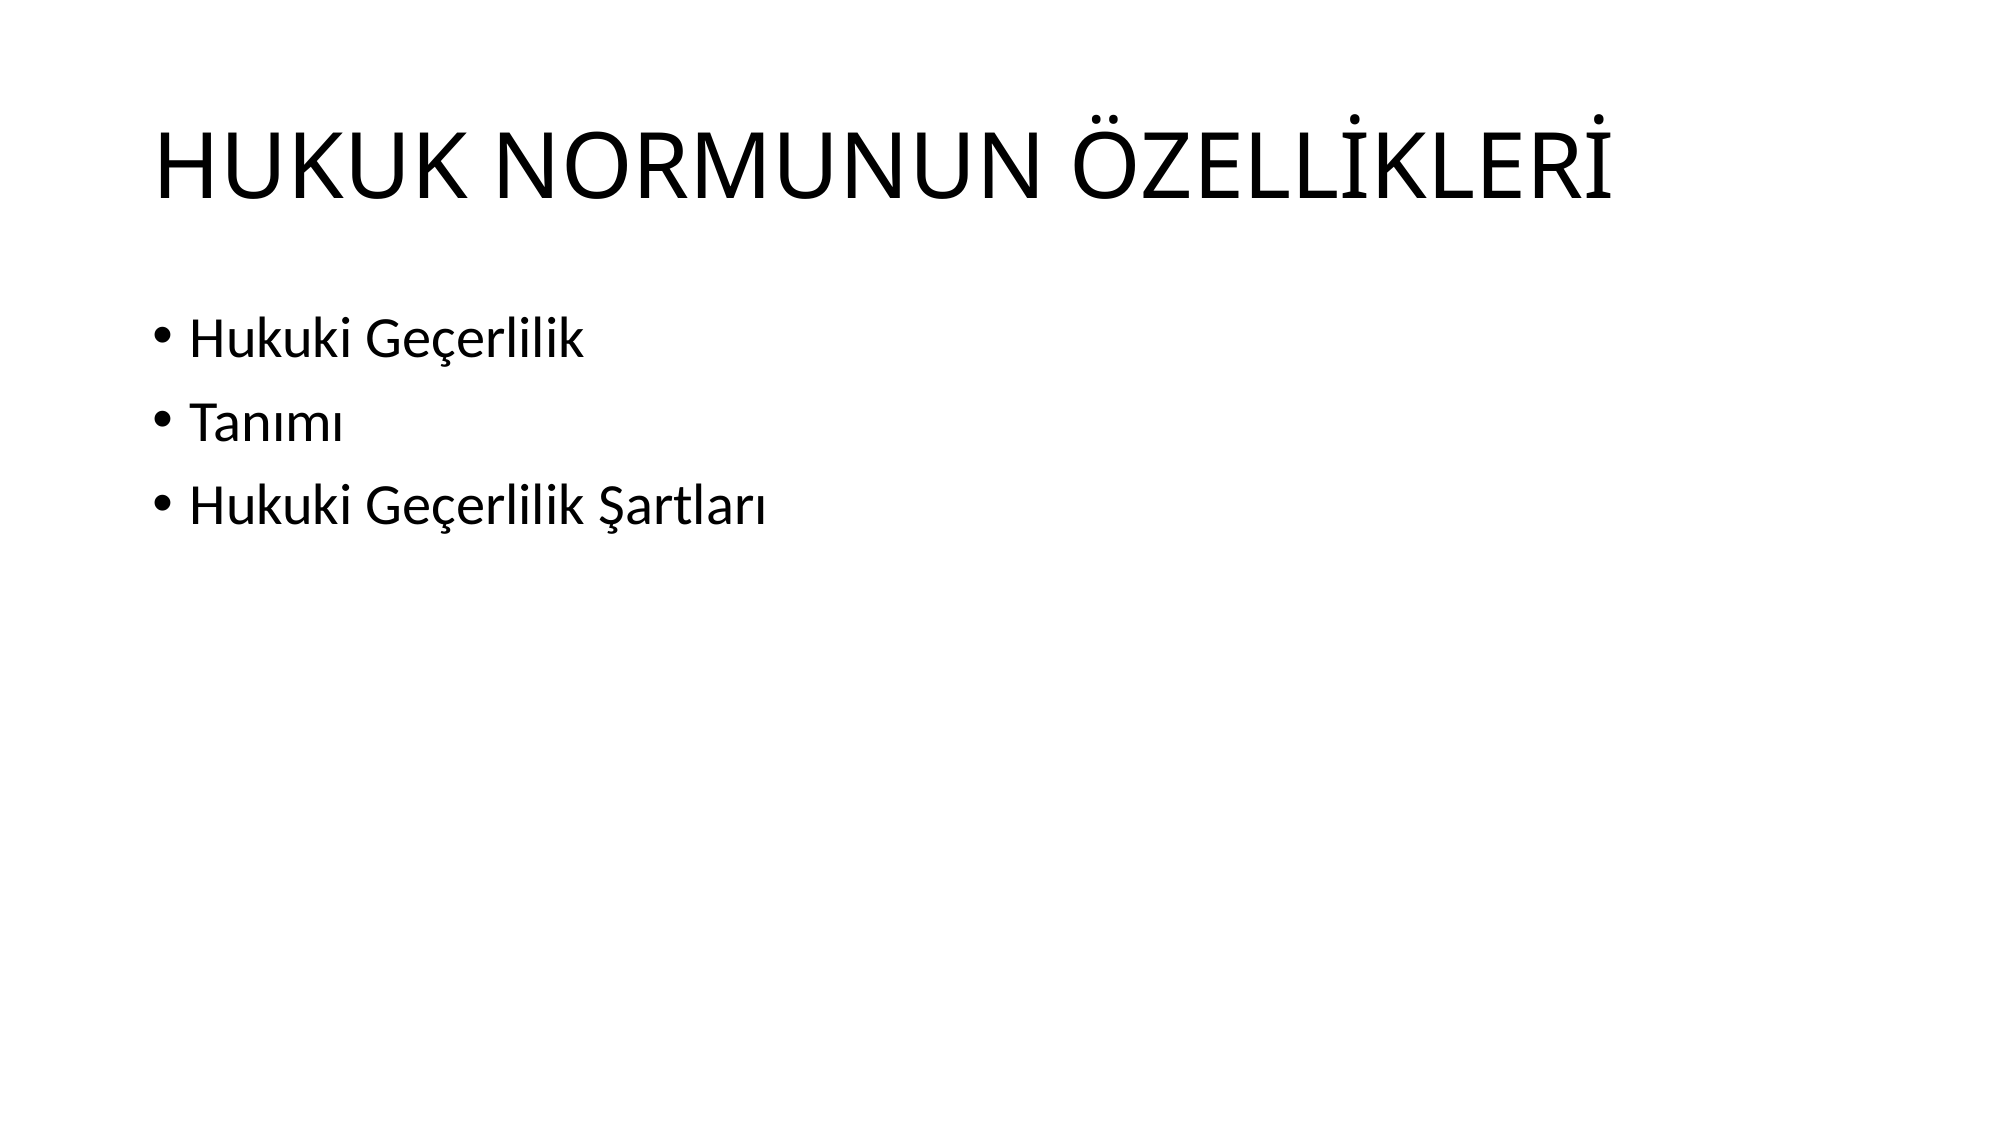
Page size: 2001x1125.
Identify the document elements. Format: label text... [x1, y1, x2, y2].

title HUKUK NORMUNUN ÖZELLİKLERİ [137, 59, 1863, 278]
list Hukuki Geçerlilik Tanımı Hukuki Geçerlilik Şartları [137, 299, 1863, 1014]
